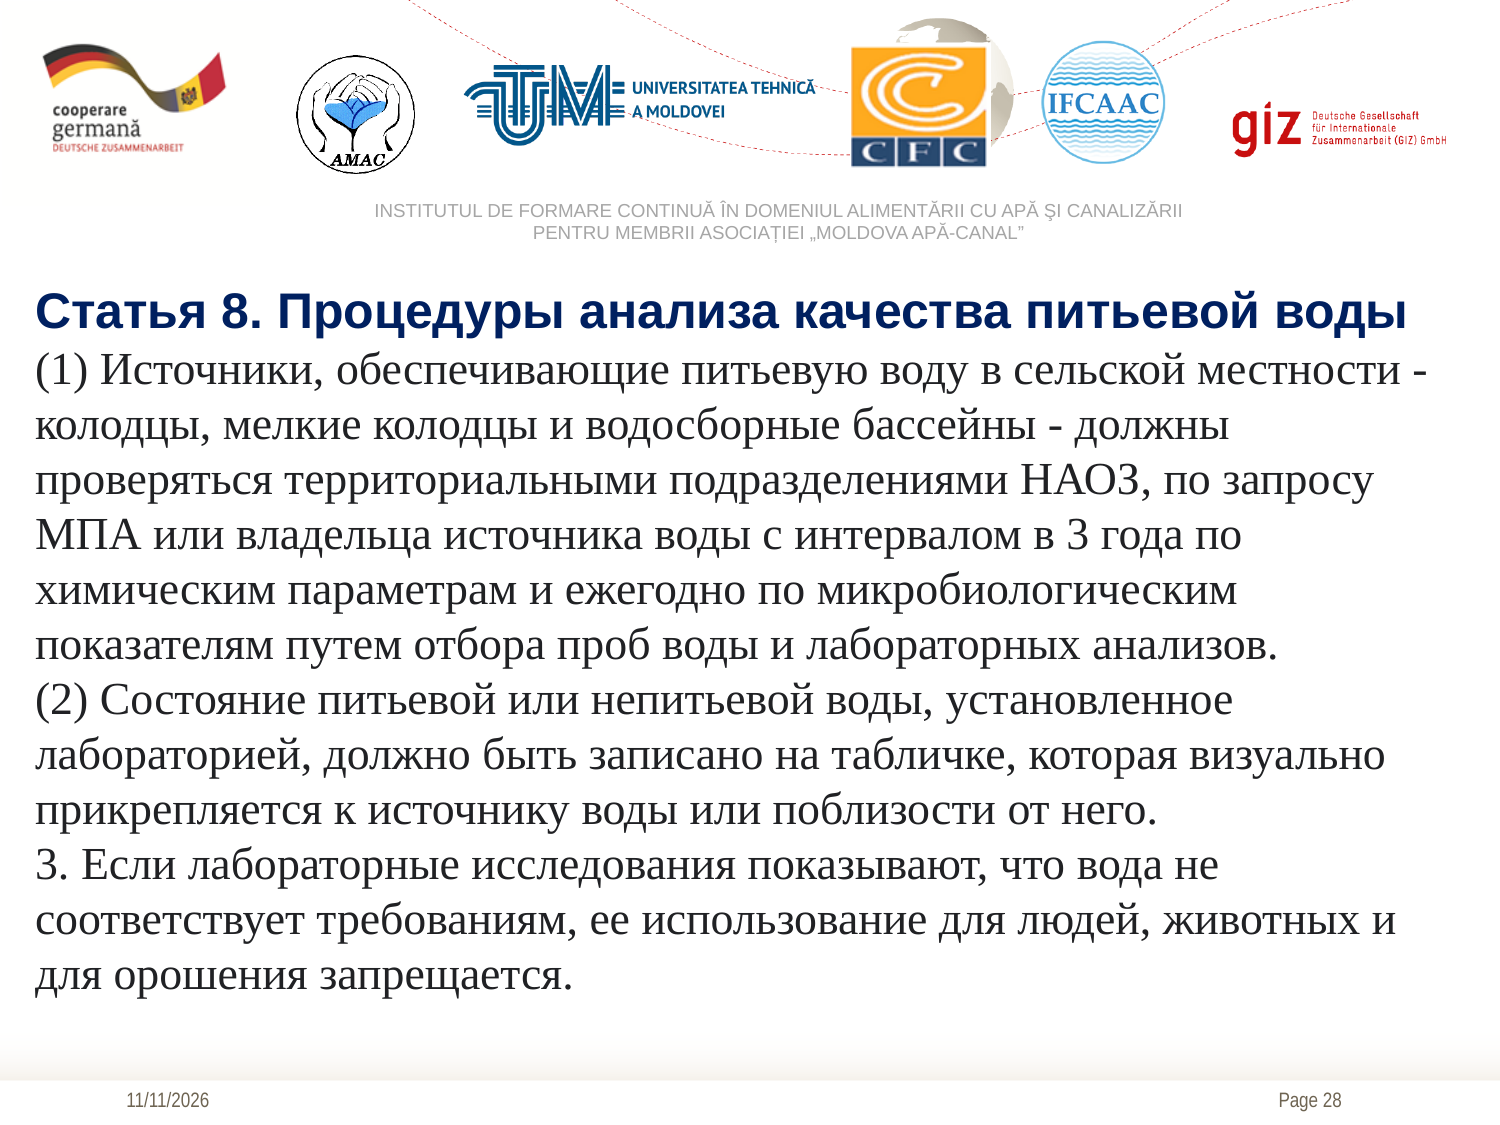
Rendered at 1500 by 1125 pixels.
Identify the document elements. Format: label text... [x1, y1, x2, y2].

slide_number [111, 1079, 325, 1121]
picture [0, 0, 1500, 207]
title Статья 8. Процедуры анализа качества питьевой воды (1) Источники, обеспечивающие питьевую воду в сельской местности - колодцы, мелкие колодцы и водосборные бассейны - должны проверяться территориальными подразделениями НАОЗ, по запросу МПА или владельца источника воды с интервалом в 3 года по химическим параметрам и ежегодно по микробиологическим показателям путем отбора проб воды и лабораторных анализов. (2) Состояние питьевой или непитьевой воды, установленное лабораторией, должно быть записано на табличке, которая визуально прикрепляется к источнику воды или поблизости от него. 3. Если лабораторные исследования показывают, что вода не соответствует требованиям, ее использование для людей, животных и для орошения запрещается. [19, 271, 1471, 996]
text_box INSTITUTUL DE FORMARE CONTINUĂ ÎN DOMENIUL ALIMENTĂRII CU APĂ ŞI CANALIZĂRII PENTRU MEMBRII ASOCIAȚIEI „MOLDOVA APĂ-CANAL” [190, 171, 1366, 251]
picture [0, 959, 1500, 1081]
